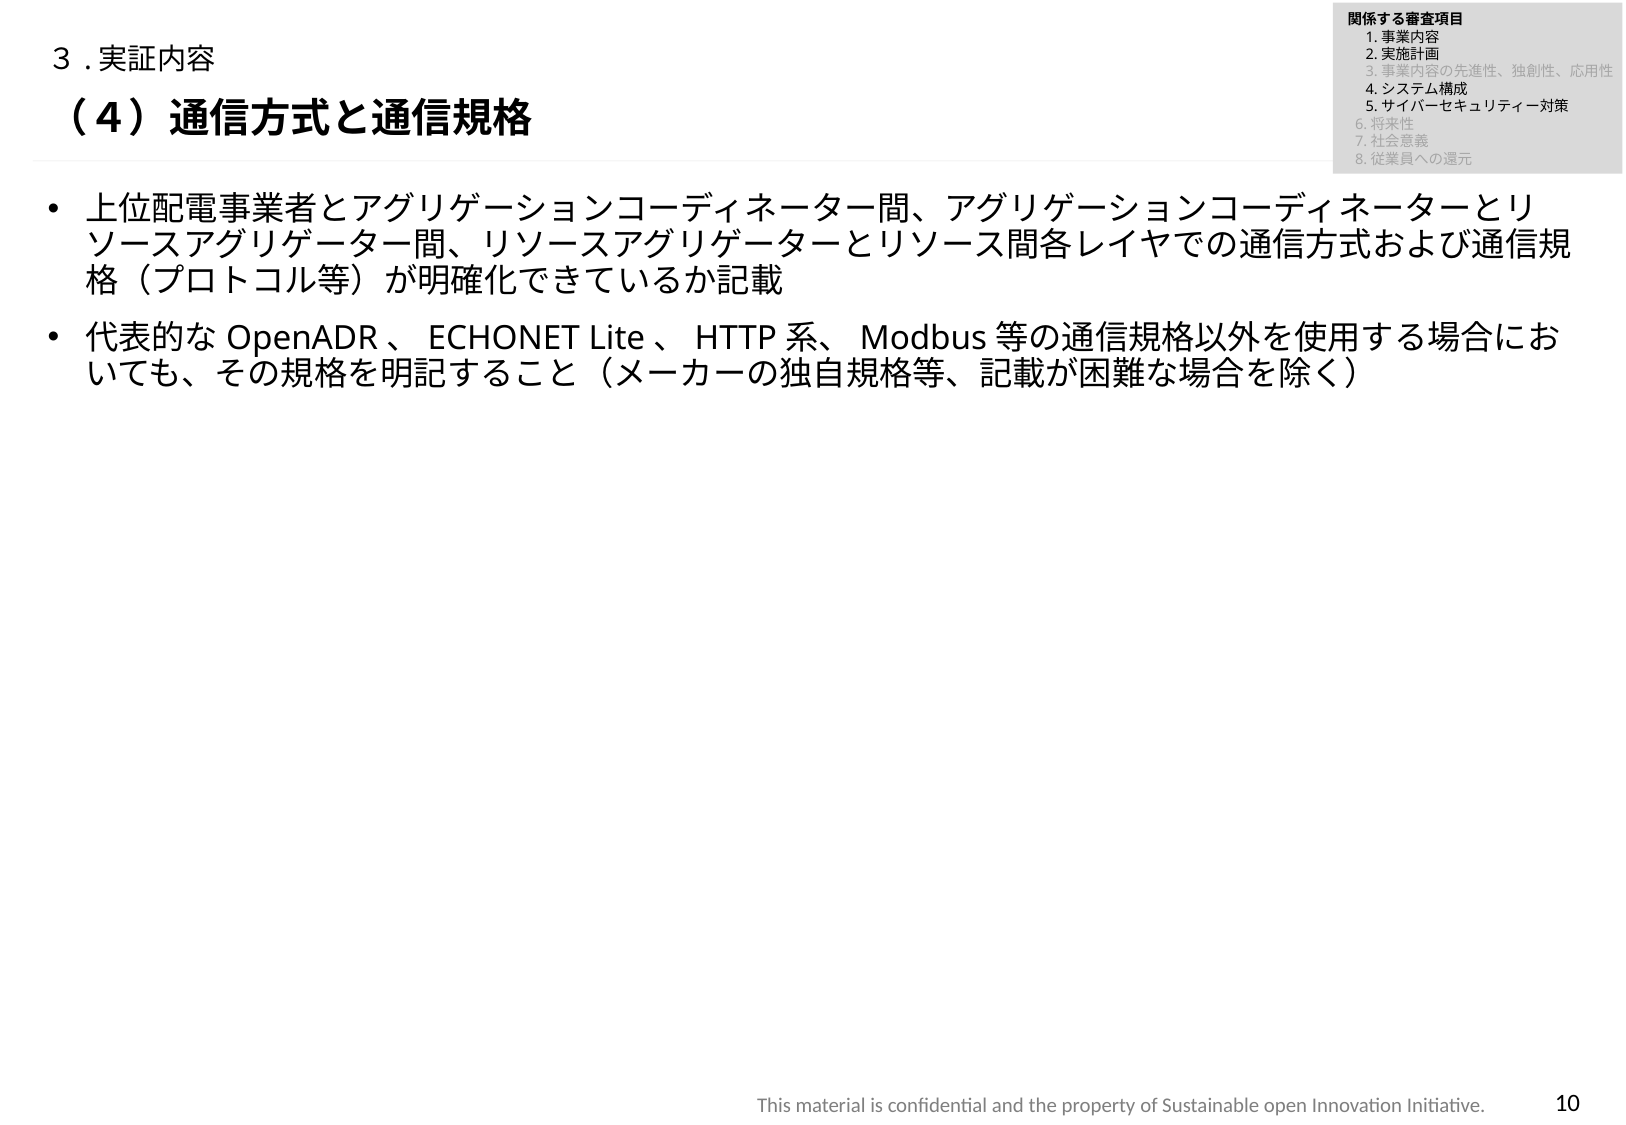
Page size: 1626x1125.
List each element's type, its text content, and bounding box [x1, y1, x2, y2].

list （４）通信方式と通信規格 [32, 90, 1332, 149]
title ３.実証内容 [32, 30, 1332, 90]
text_box 関係する審査項目 1.事業内容 2.実施計画 3.事業内容の先進性、独創性、応用性 4.システム構成 5.サイバーセキュリティー対策 6.将来性 7.社会意義 8.従業員への還元 [1332, 2, 1623, 174]
list 上位配電事業者とアグリゲーションコーディネーター間、アグリゲーションコーディネーターとリソースアグリゲーター間、リソースアグリゲーターとリソース間各レイヤでの通信方式および通信規格（プロトコル等）が明確化できているか記載 代表的なOpenADR、ECHONET Lite、HTTP系、Modbus等の通信規格以外を使用する場合においても、その規格を明記すること（メーカーの独自規格等、記載が困難な場合を除く） [32, 184, 1593, 1059]
